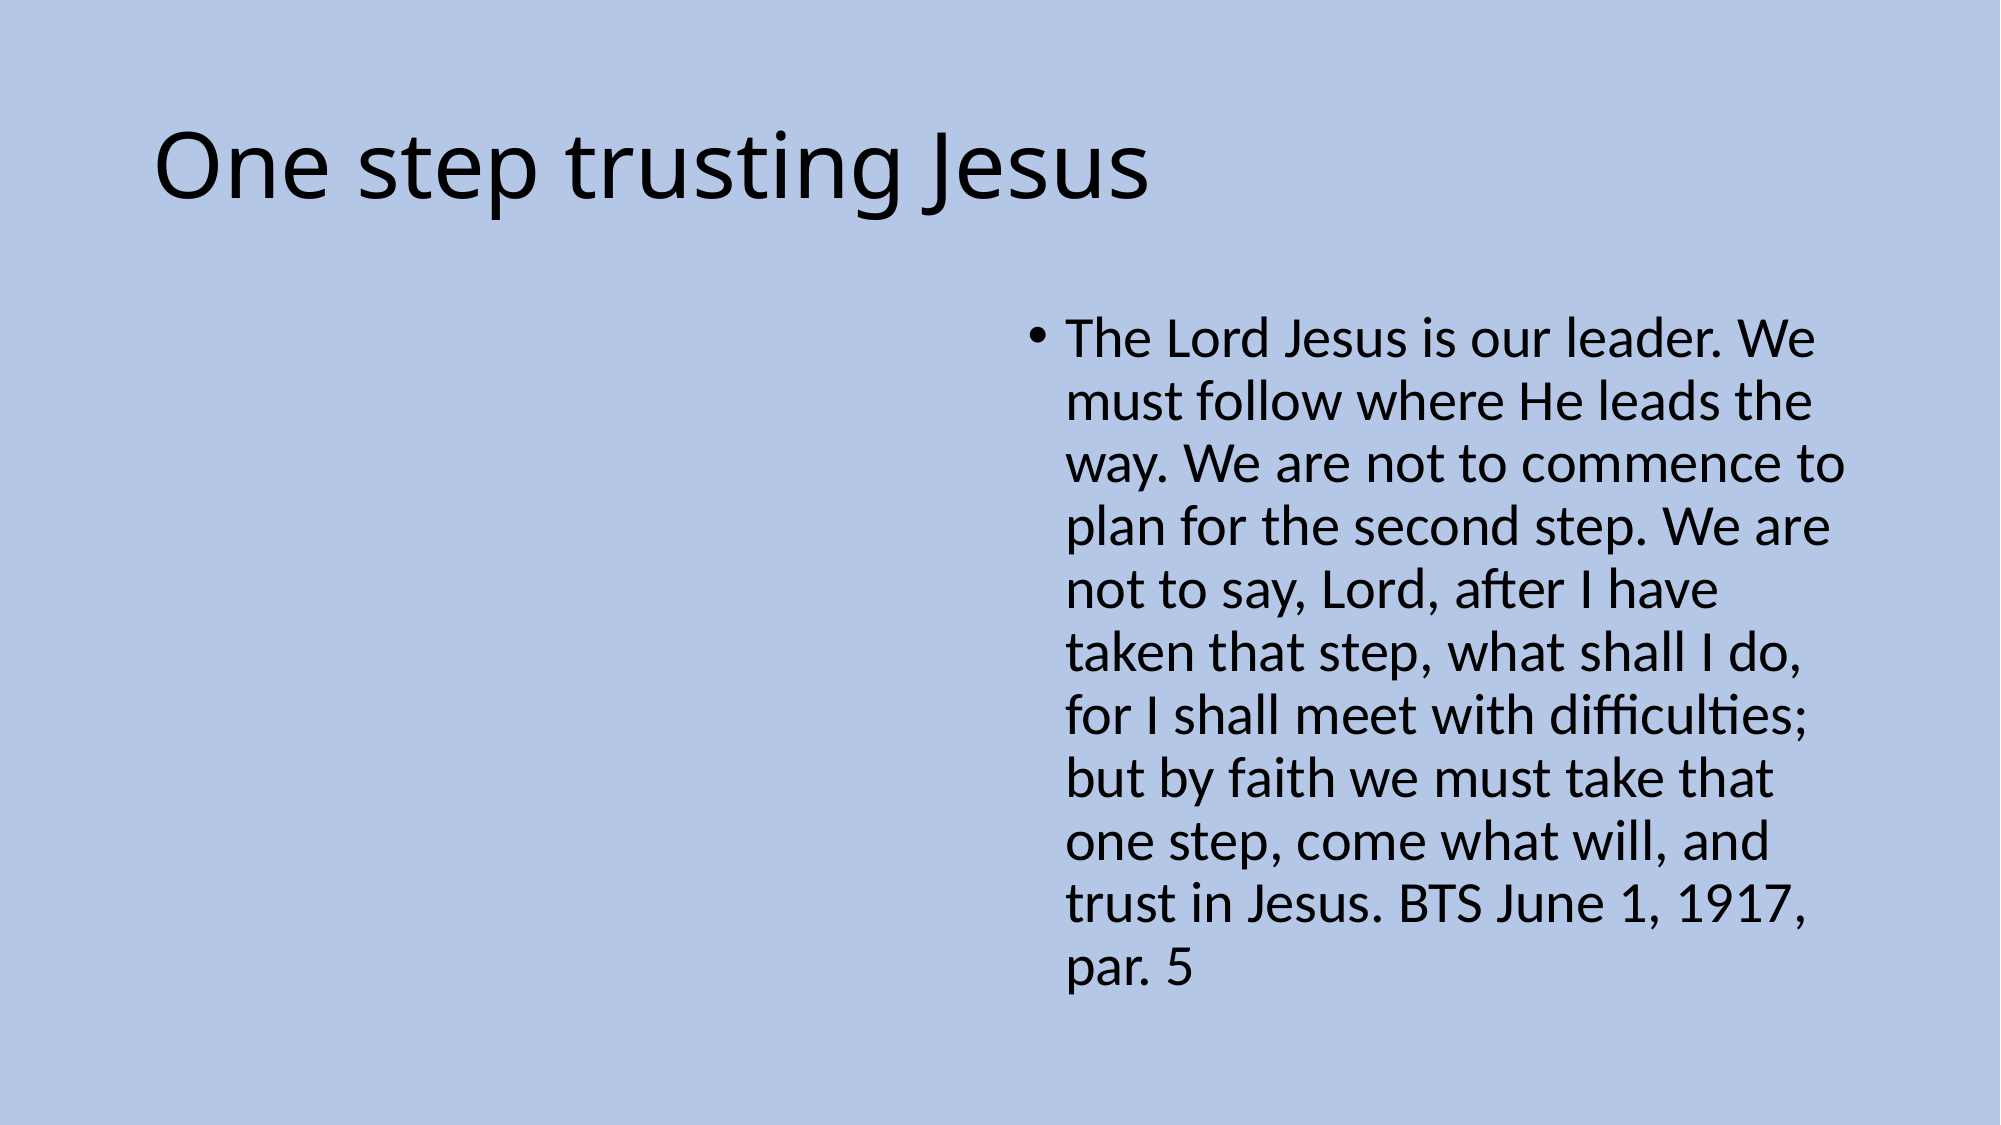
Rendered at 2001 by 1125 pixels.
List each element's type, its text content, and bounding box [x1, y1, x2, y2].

title One step trusting Jesus [137, 59, 1863, 278]
list The Lord Jesus is our leader. We must follow where He leads the way. We are not to commence to plan for the second step. We are not to say, Lord, after I have taken that step, what shall I do, for I shall meet with difficulties; but by faith we must take that one step, come what will, and trust in Jesus. BTS June 1, 1917, par. 5 [1012, 299, 1863, 1014]
